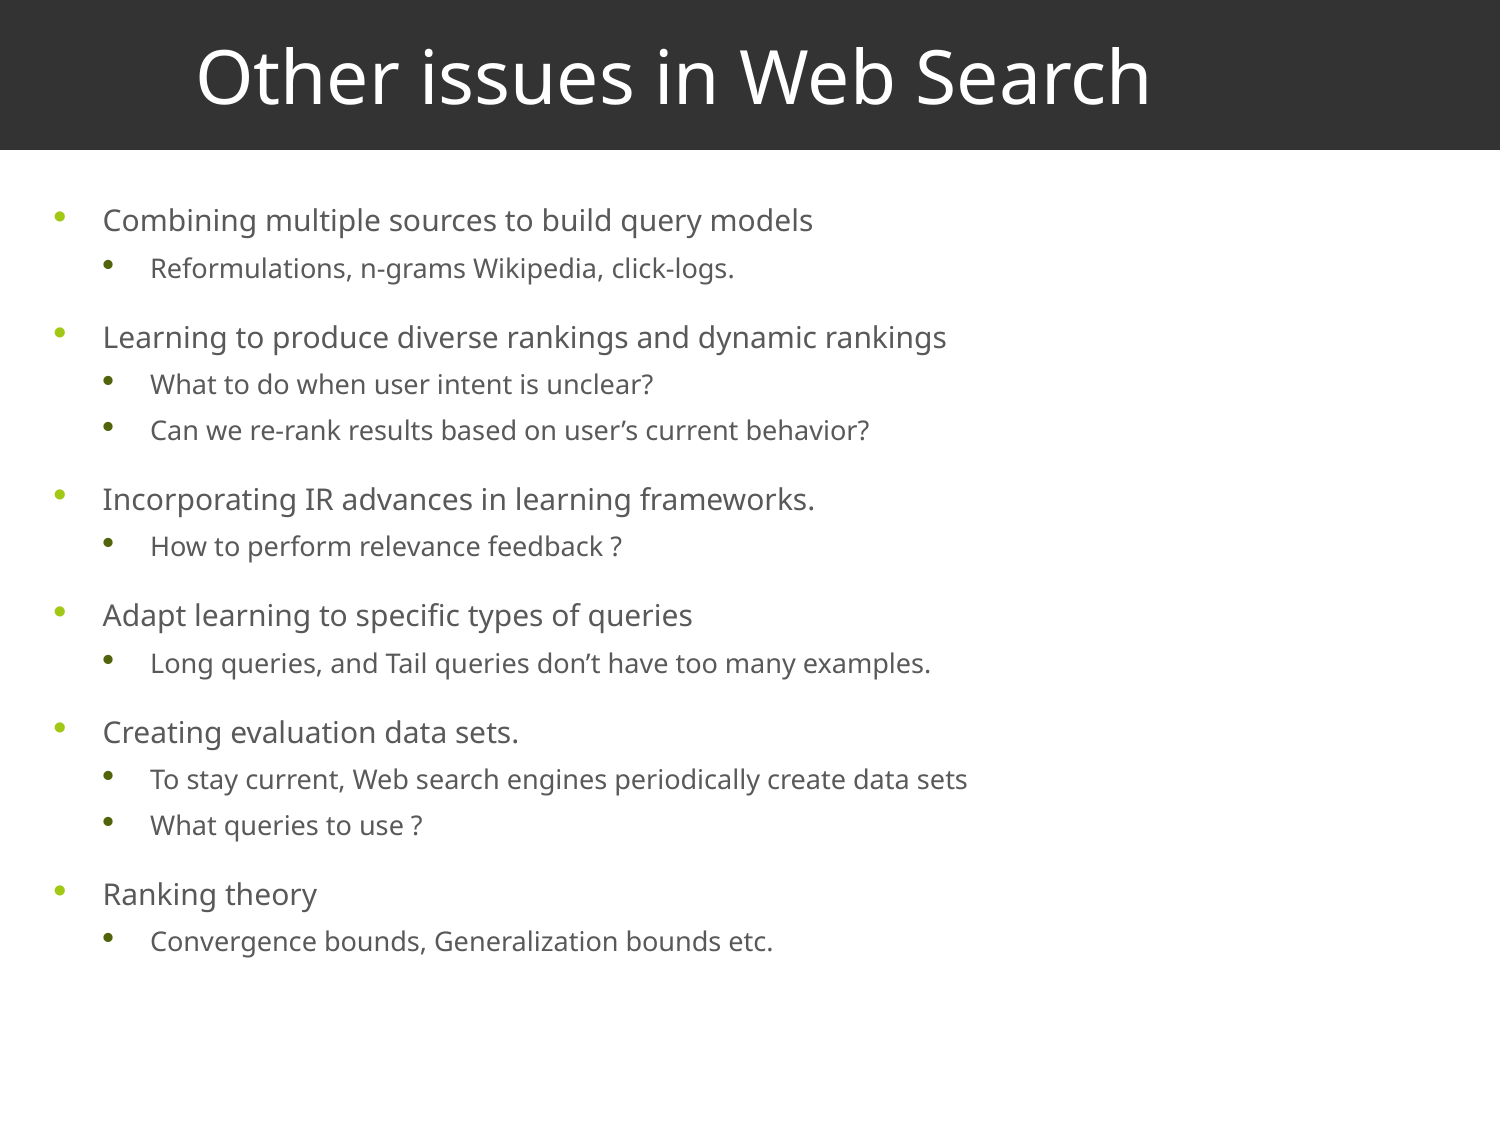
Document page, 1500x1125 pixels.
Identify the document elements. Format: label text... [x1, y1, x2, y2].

list Combining multiple sources to build query models Reformulations, n-grams Wikipedia, click-logs. Learning to produce diverse rankings and dynamic rankings What to do when user intent is unclear? Can we re-rank results based on user’s current behavior? Incorporating IR advances in learning frameworks. How to perform relevance feedback ? Adapt learning to specific types of queries Long queries, and Tail queries don’t have too many examples. Creating evaluation data sets. To stay current, Web search engines periodically create data sets What queries to use ? Ranking theory Convergence bounds, Generalization bounds etc. [40, 192, 1453, 970]
title Other issues in Web Search [0, 0, 1500, 150]
